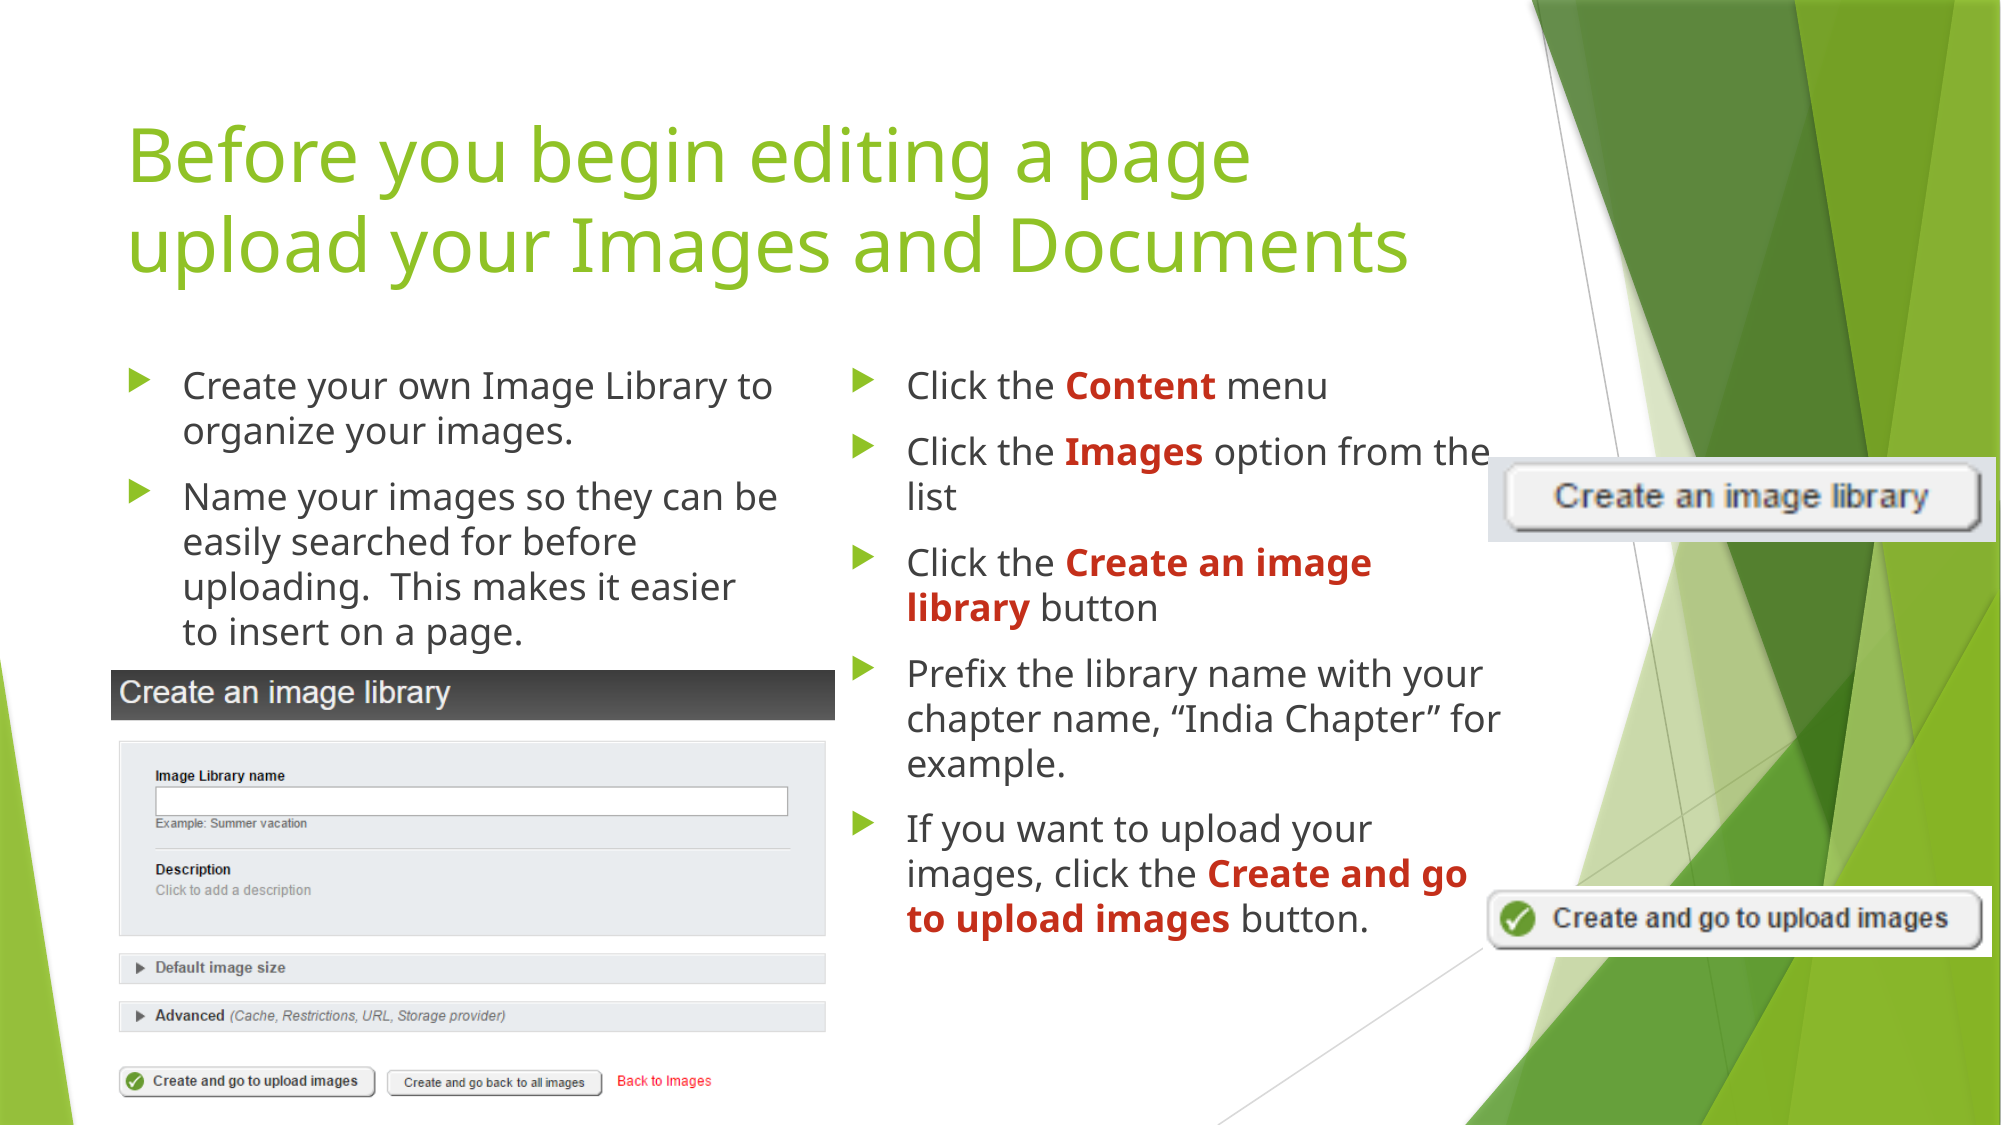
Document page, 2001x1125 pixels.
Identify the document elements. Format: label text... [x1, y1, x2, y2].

picture [1482, 886, 1992, 958]
list Create your own Image Library to organize your images. Name your images so they can be easily searched for before uploading. This makes it easier to insert on a page. [111, 354, 798, 669]
picture [110, 669, 836, 1104]
picture [1487, 457, 1997, 543]
title Before you begin editing a page upload your Images and Documents [111, 99, 1522, 317]
list Click the Content menu Click the Images option from the list Click the Create an image library button Prefix the library name with your chapter name, “India Chapter” for example. If you want to upload your images, click the Create and go to upload images button. [834, 354, 1522, 992]
